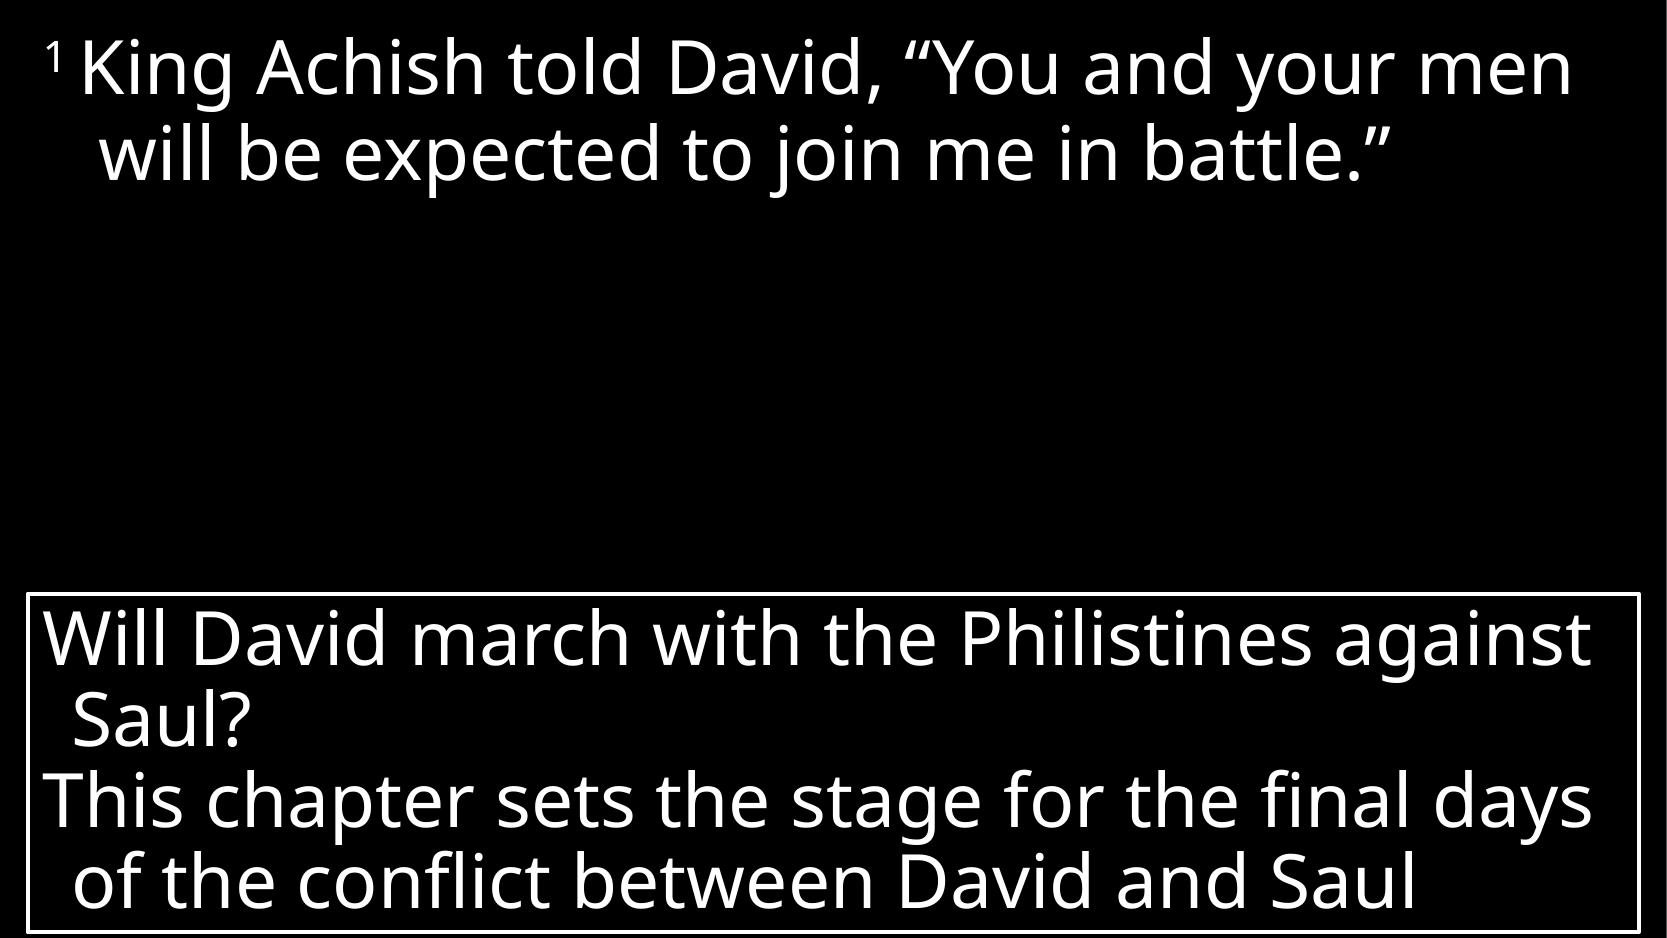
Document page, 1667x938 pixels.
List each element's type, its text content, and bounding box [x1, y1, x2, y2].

text_box Will David march with the Philistines against Saul? This chapter sets the stage for the final days of the conflict between David and Saul [27, 593, 1639, 933]
list 1 King Achish told David, “You and your men will be expected to join me in battle.” [27, 18, 1640, 813]
